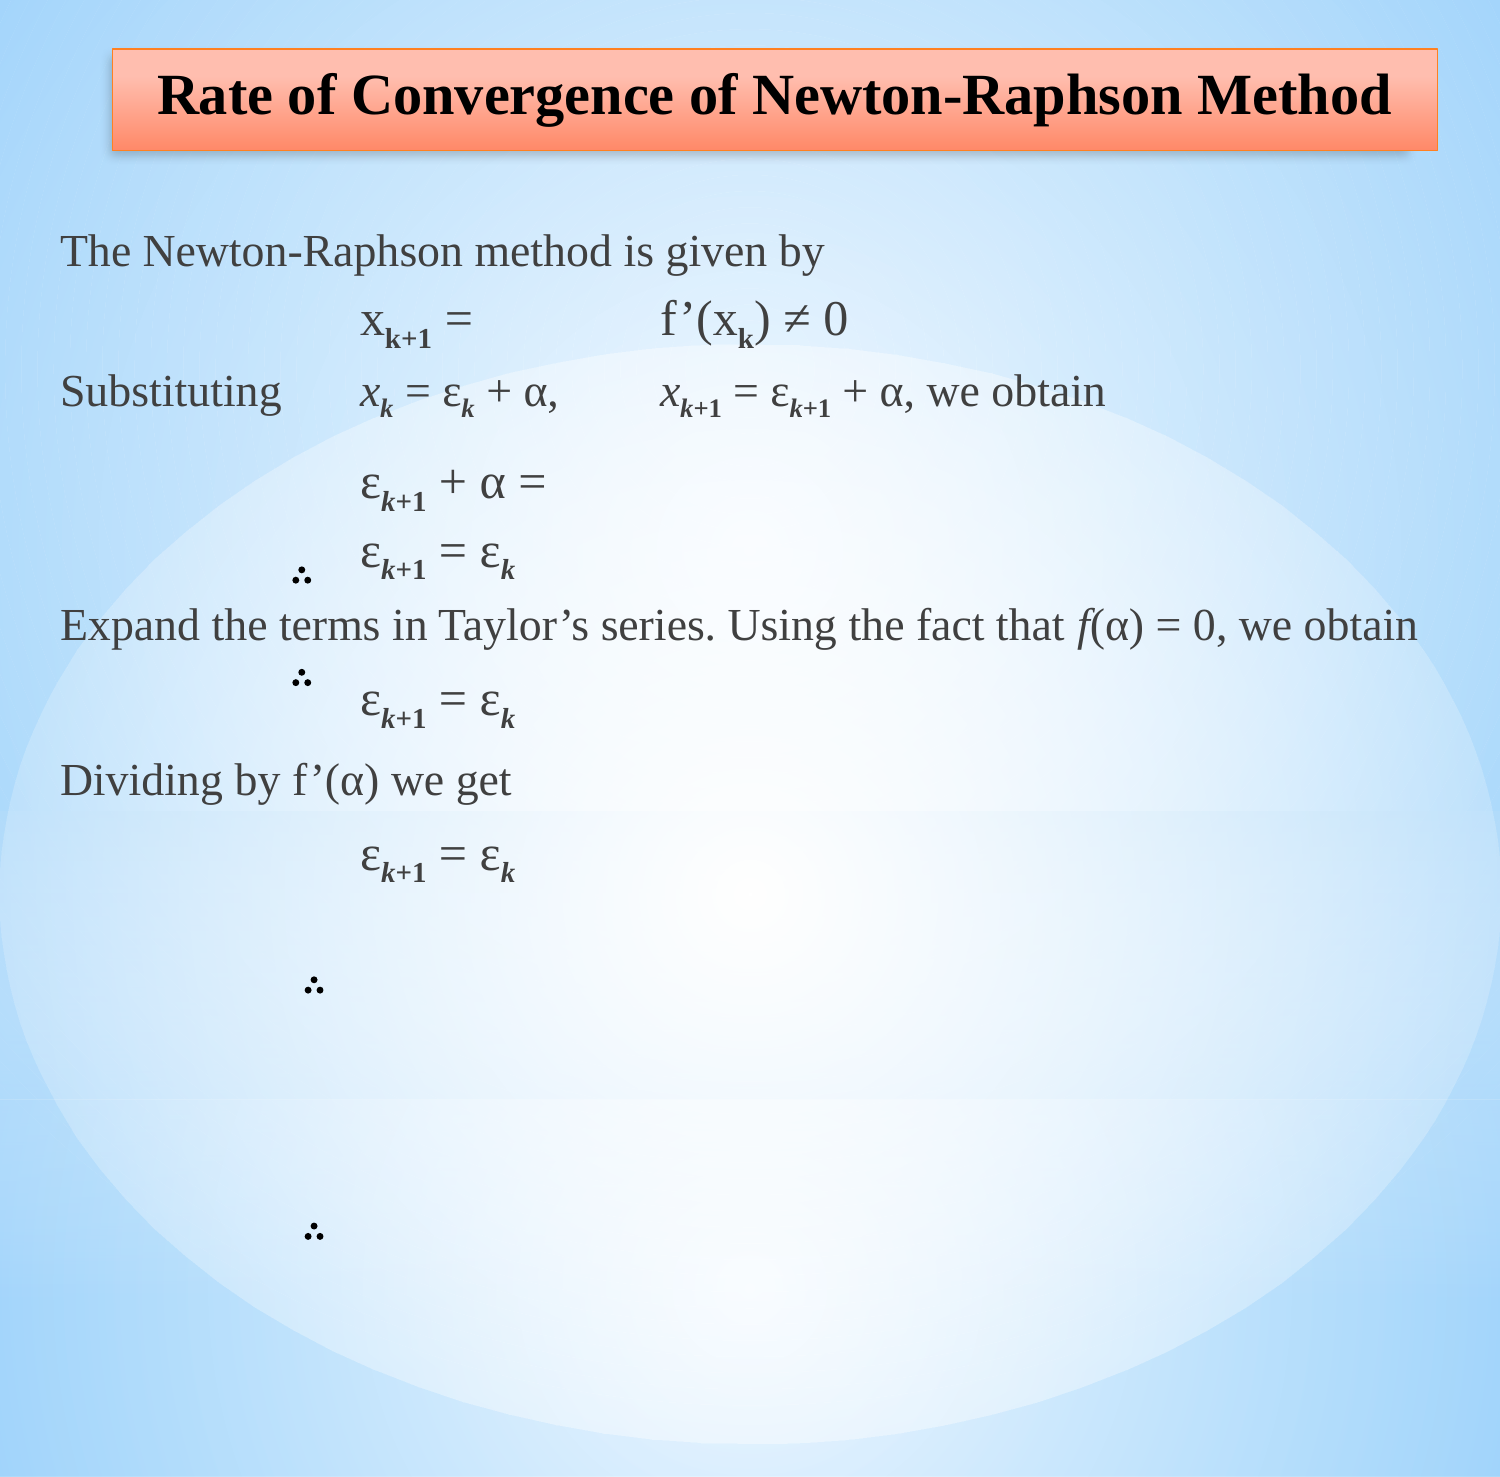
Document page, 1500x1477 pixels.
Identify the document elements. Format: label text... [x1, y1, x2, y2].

text_box ∴ [287, 1193, 350, 1259]
text_box ∴ [287, 947, 350, 1013]
text_box ∴ [274, 639, 338, 705]
title Rate of Convergence of Newton-Raphson Method [112, 48, 1438, 151]
text_box ∴ [274, 537, 338, 603]
